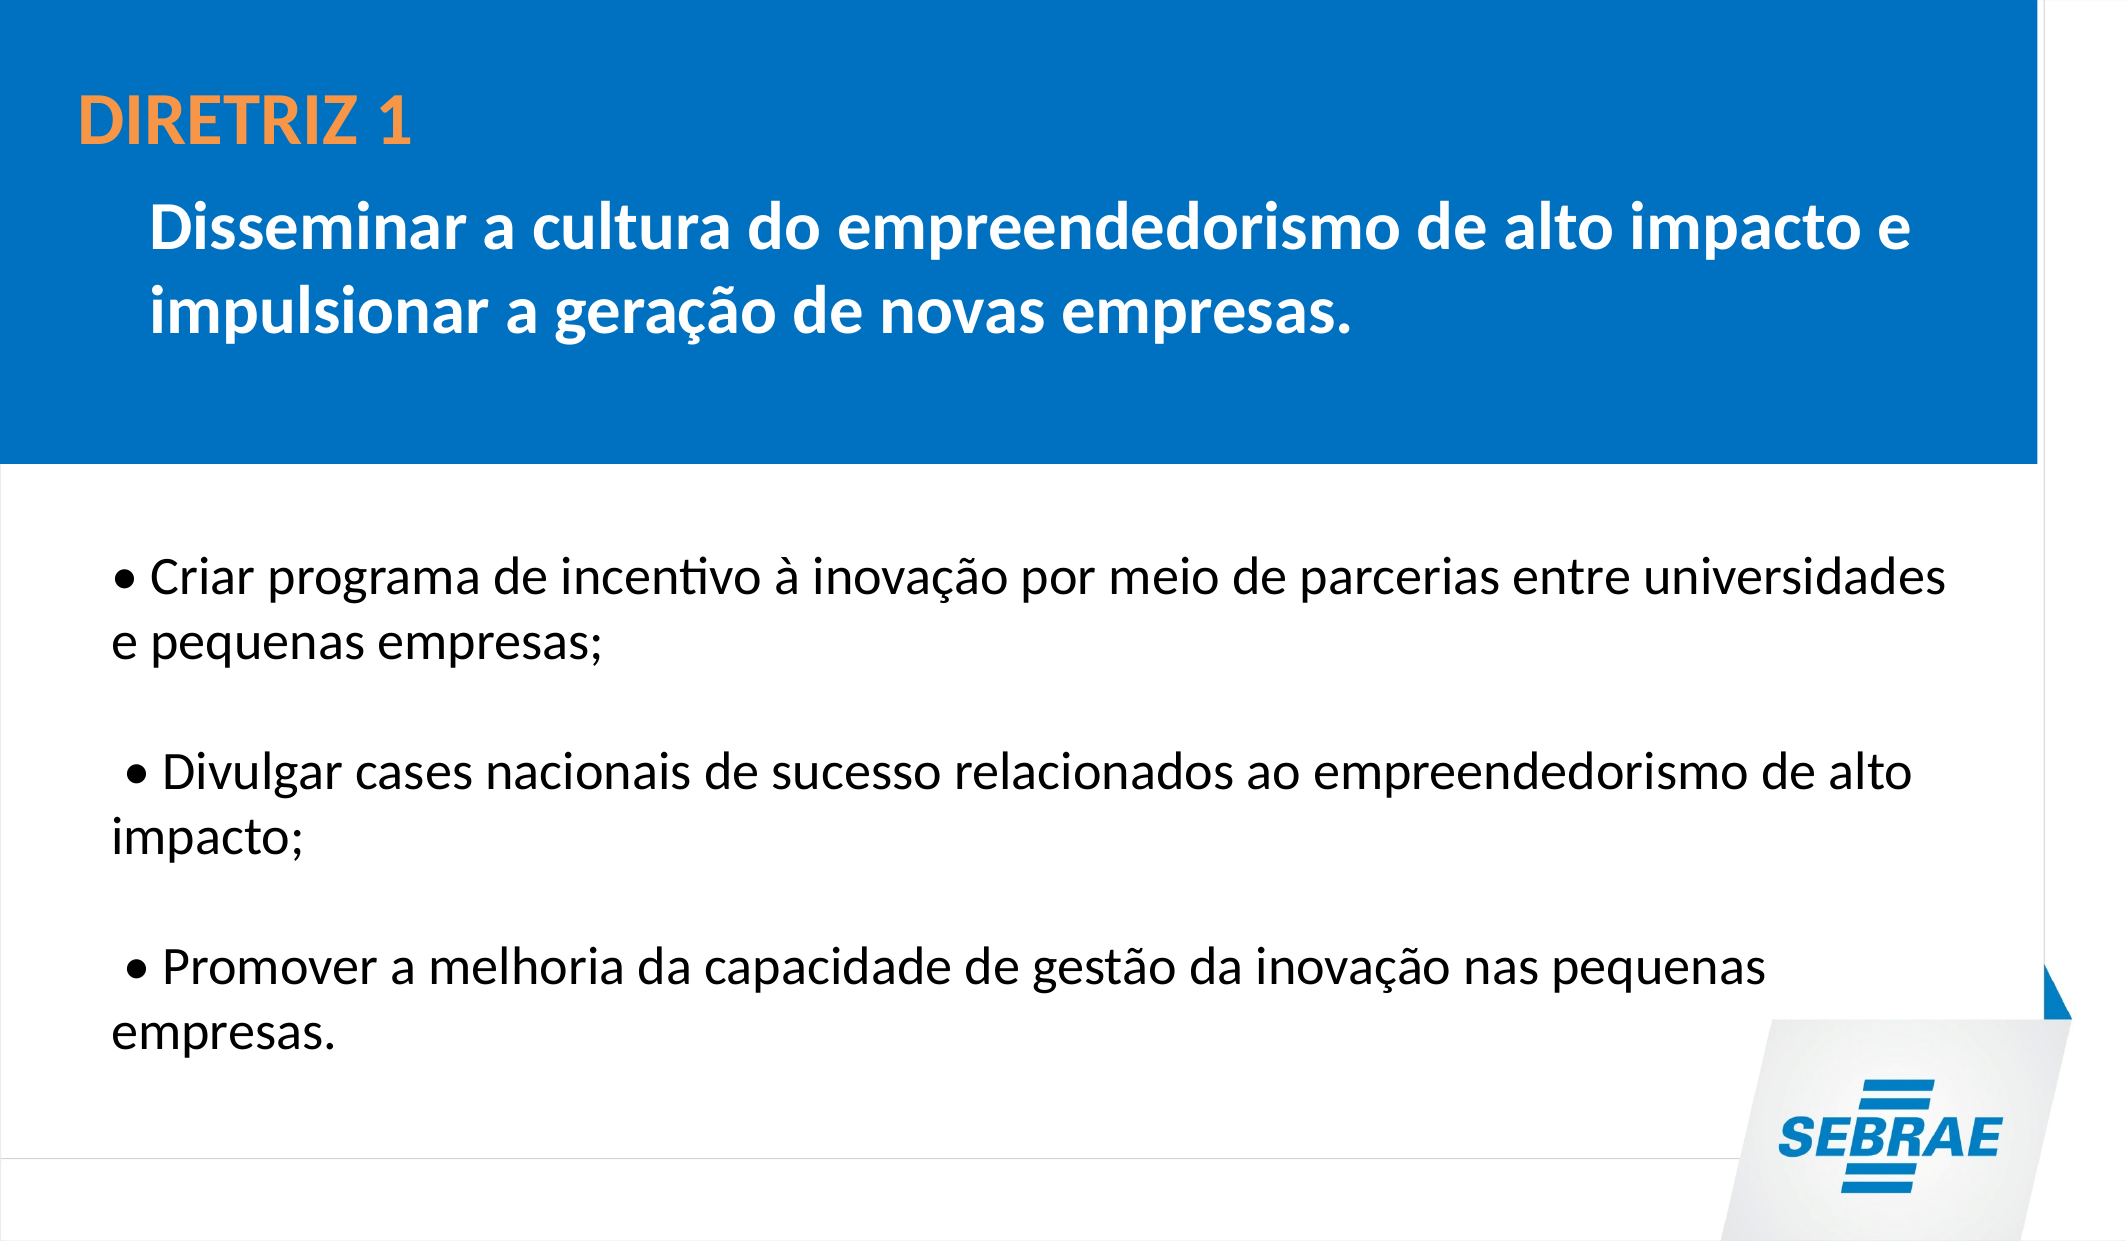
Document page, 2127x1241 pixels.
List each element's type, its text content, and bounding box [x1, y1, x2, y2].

picture [0, 0, 2127, 1241]
title • Criar programa de incentivo à inovação por meio de parcerias entre universidades e pequenas empresas; • Divulgar cases nacionais de sucesso relacionados ao empreendedorismo de alto impacto; • Promover a melhoria da capacidade de gestão da inovação nas pequenas empresas. [91, 530, 2006, 738]
text_box [0, 0, 2039, 466]
text_box DIRETRIZ 1 Disseminar a cultura do empreendedorismo de alto impacto e impulsionar a geração de novas empresas. [58, 60, 1973, 477]
